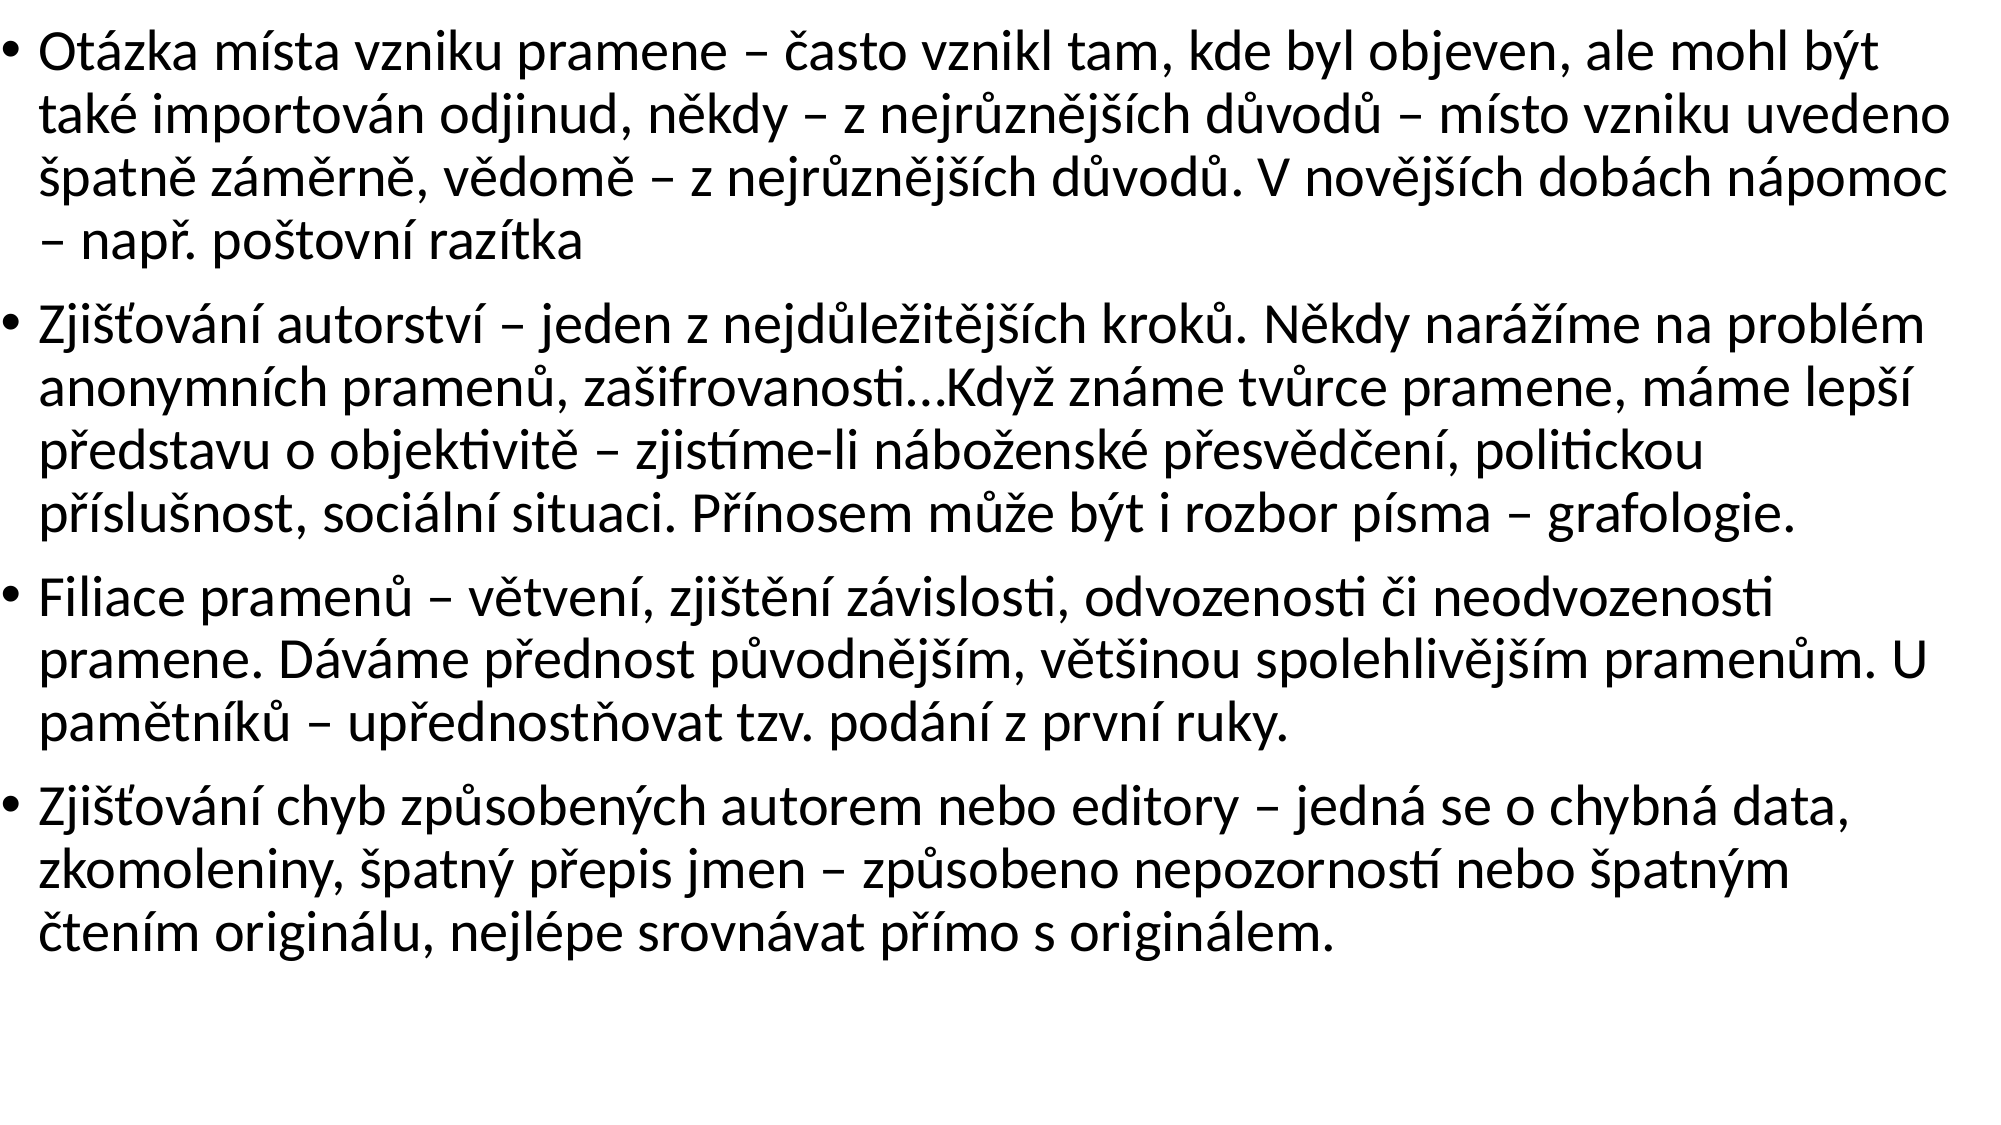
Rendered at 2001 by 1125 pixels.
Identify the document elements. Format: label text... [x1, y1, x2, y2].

list Otázka místa vzniku pramene – často vznikl tam, kde byl objeven, ale mohl být také importován odjinud, někdy – z nejrůznějších důvodů – místo vzniku uvedeno špatně záměrně, vědomě – z nejrůznějších důvodů. V novějších dobách nápomoc – např. poštovní razítka Zjišťování autorství – jeden z nejdůležitějších kroků. Někdy narážíme na problém anonymních pramenů, zašifrovanosti…Když známe tvůrce pramene, máme lepší představu o objektivitě – zjistíme-li náboženské přesvědčení, politickou příslušnost, sociální situaci. Přínosem může být i rozbor písma – grafologie. Filiace pramenů – větvení, zjištění závislosti, odvozenosti či neodvozenosti pramene. Dáváme přednost původnějším, většinou spolehlivějším pramenům. U pamětníků – upřednostňovat tzv. podání z první ruky. Zjišťování chyb způsobených autorem nebo editory – jedná se o chybná data, zkomoleniny, špatný přepis jmen – způsobeno nepozorností nebo špatným čtením originálu, nejlépe srovnávat přímo s originálem. [0, 12, 1972, 1103]
